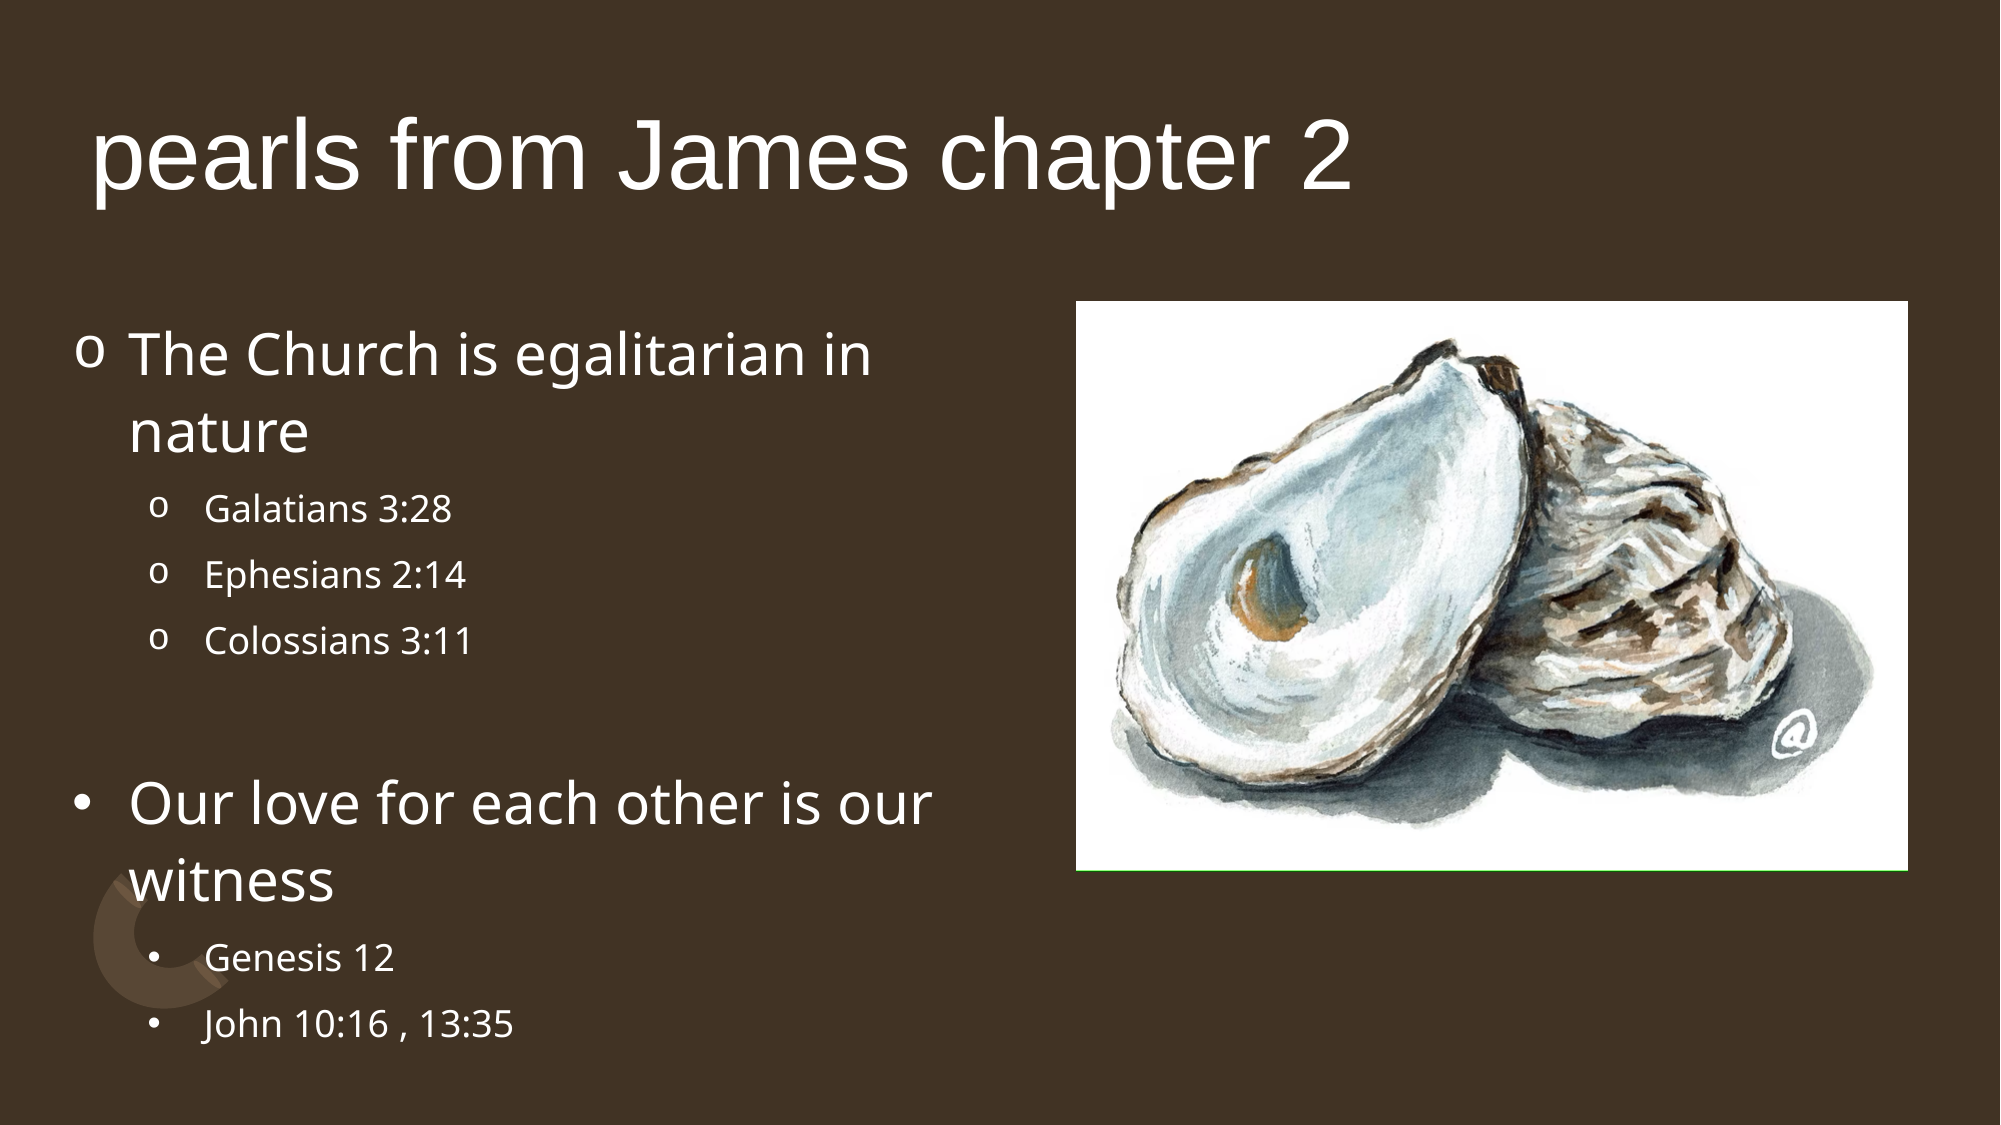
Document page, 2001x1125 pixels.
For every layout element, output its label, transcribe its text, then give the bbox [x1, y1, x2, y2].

title pearls from James chapter 2 [90, 90, 1910, 309]
picture [1076, 301, 1909, 872]
list The Church is egalitarian in nature Galatians 3:28 Ephesians 2:14 Colossians 3:11 Our love for each other is our witness Genesis 12 John 10:16 , 13:35 [35, 292, 1056, 945]
